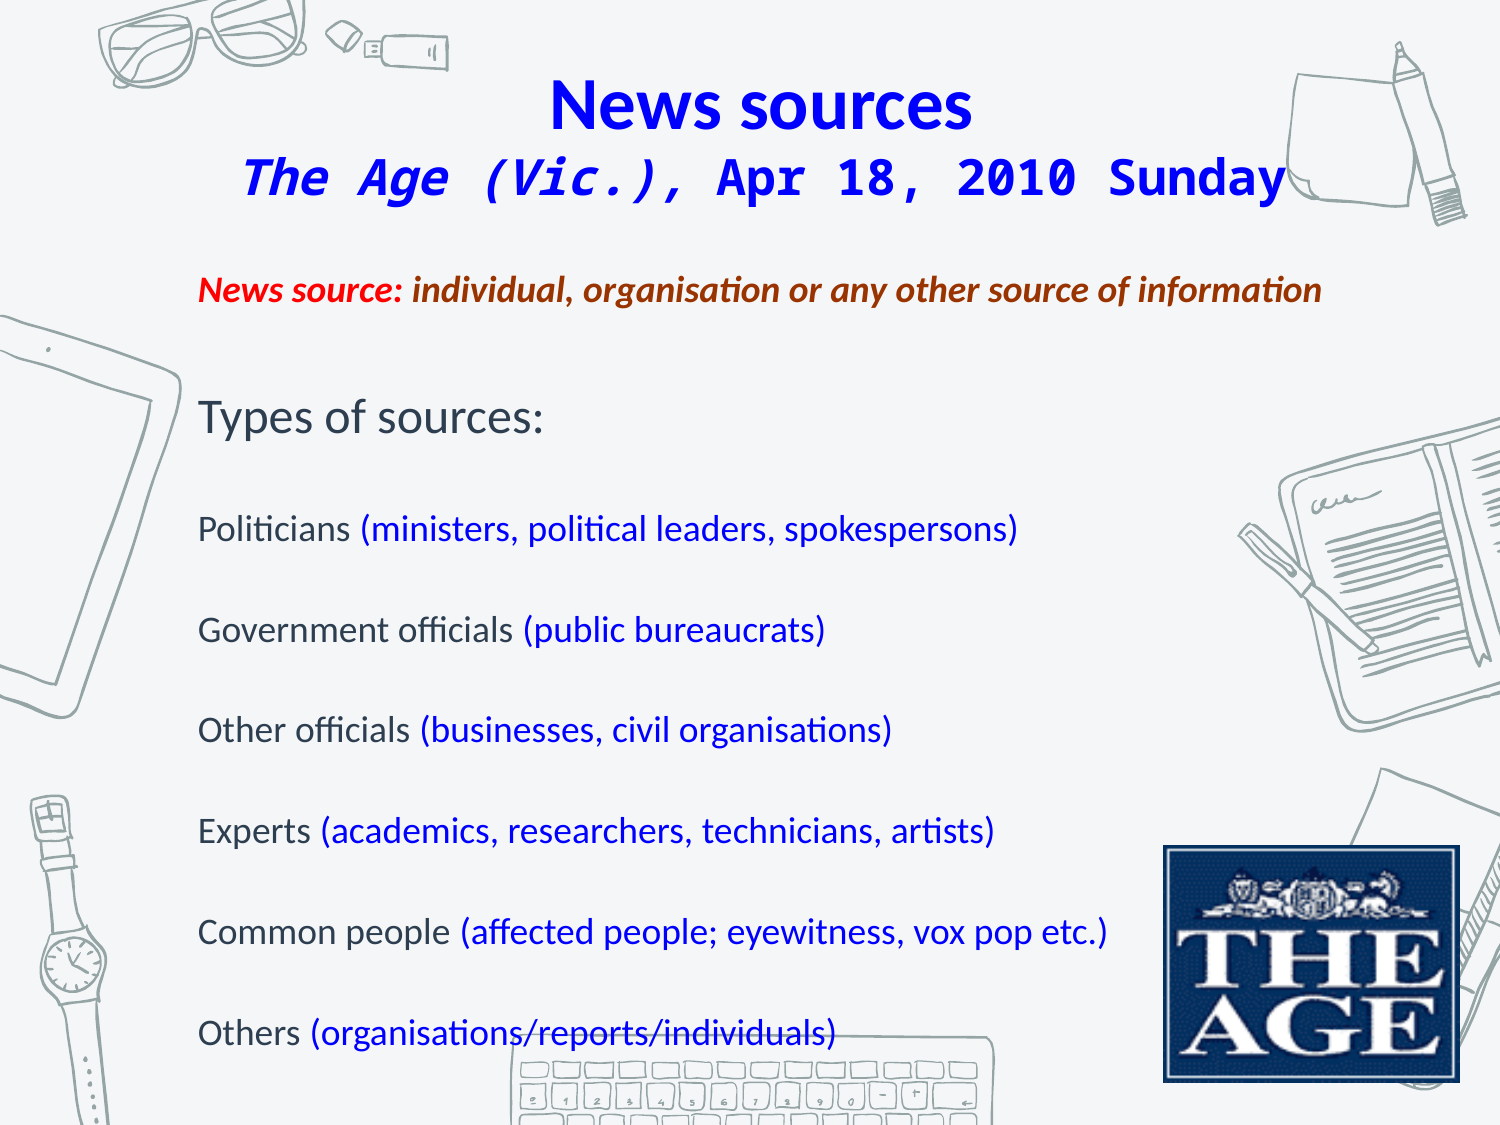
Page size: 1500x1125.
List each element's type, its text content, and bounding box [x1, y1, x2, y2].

title News sources The Age (Vic.), Apr 18, 2010 Sunday [76, 0, 1447, 220]
list News source: individual, organisation or any other source of information Types of sources: Politicians (ministers, political leaders, spokespersons) Government officials (public bureaucrats) Other officials (businesses, civil organisations) Experts (academics, researchers, technicians, artists) Common people (affected people; eyewitness, vox pop etc.) Others (organisations/reports/individuals) [183, 255, 1500, 1094]
picture [1163, 845, 1460, 1083]
